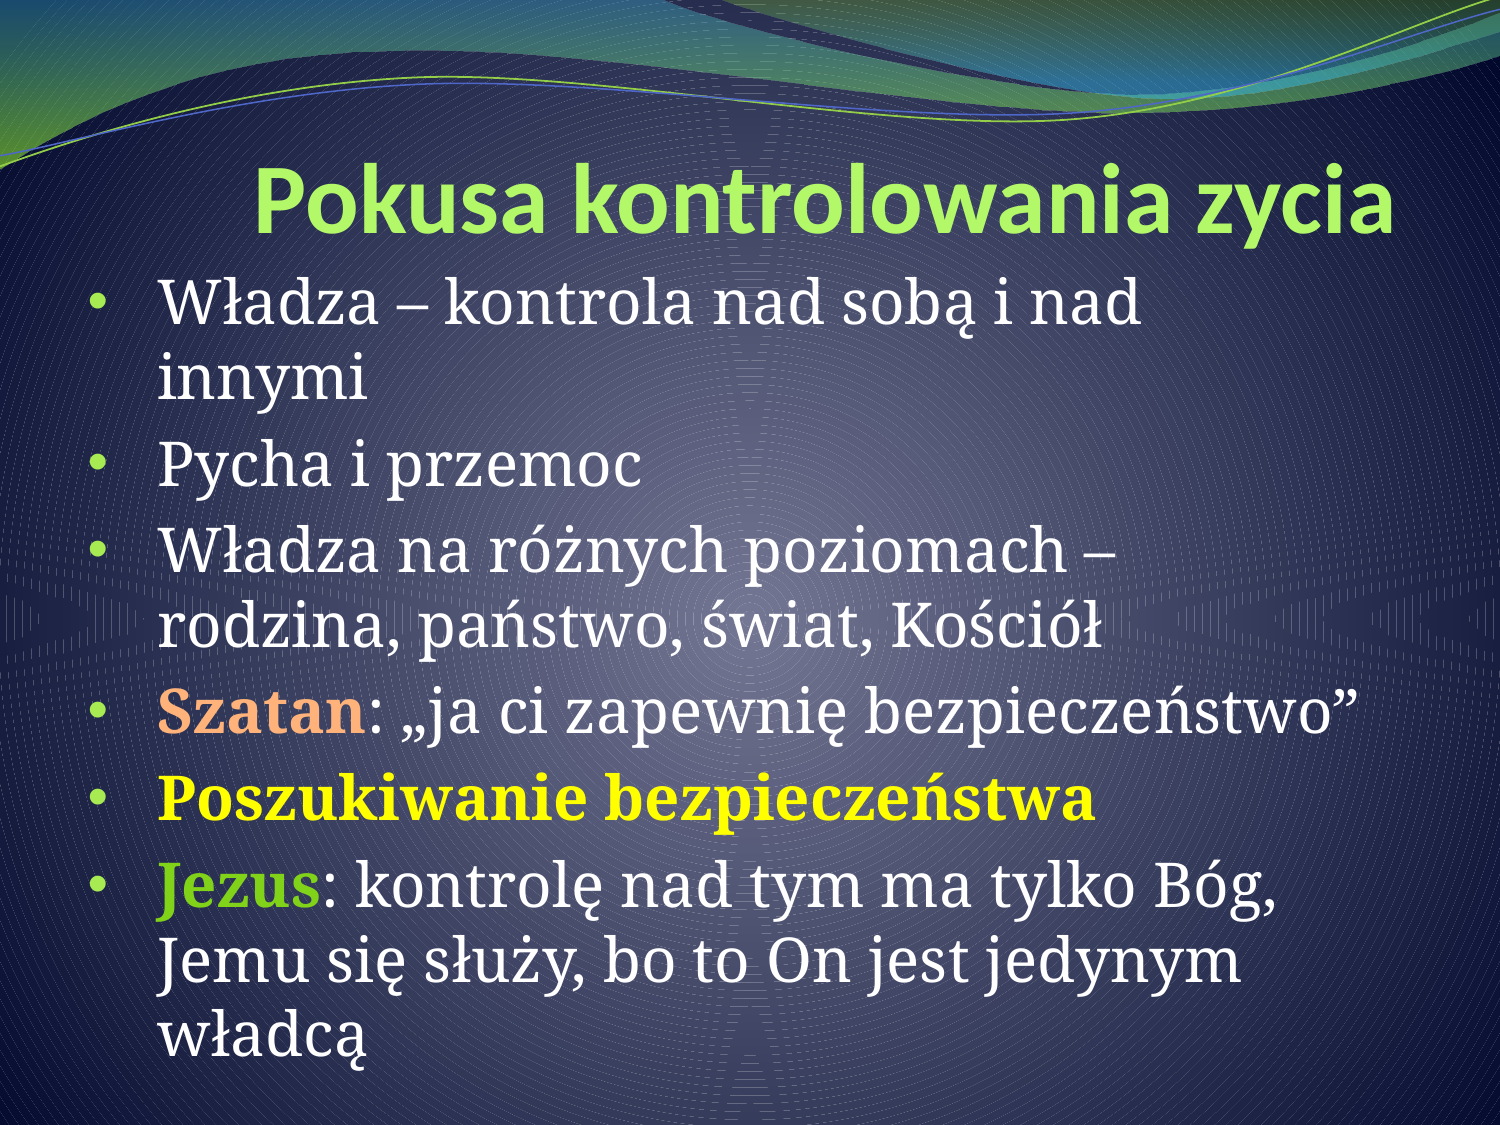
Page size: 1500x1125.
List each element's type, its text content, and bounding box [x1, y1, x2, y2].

title Pokusa kontrolowania zycia [112, 113, 1401, 254]
subtitle Władza – kontrola nad sobą i nad innymi Pycha i przemoc Władza na różnych poziomach – rodzina, państwo, świat, Kościół Szatan: „ja ci zapewnię bezpieczeństwo” Poszukiwanie bezpieczeństwa Jezus: kontrolę nad tym ma tylko Bóg, Jemu się służy, bo to On jest jedynym władcą [87, 255, 1376, 1106]
